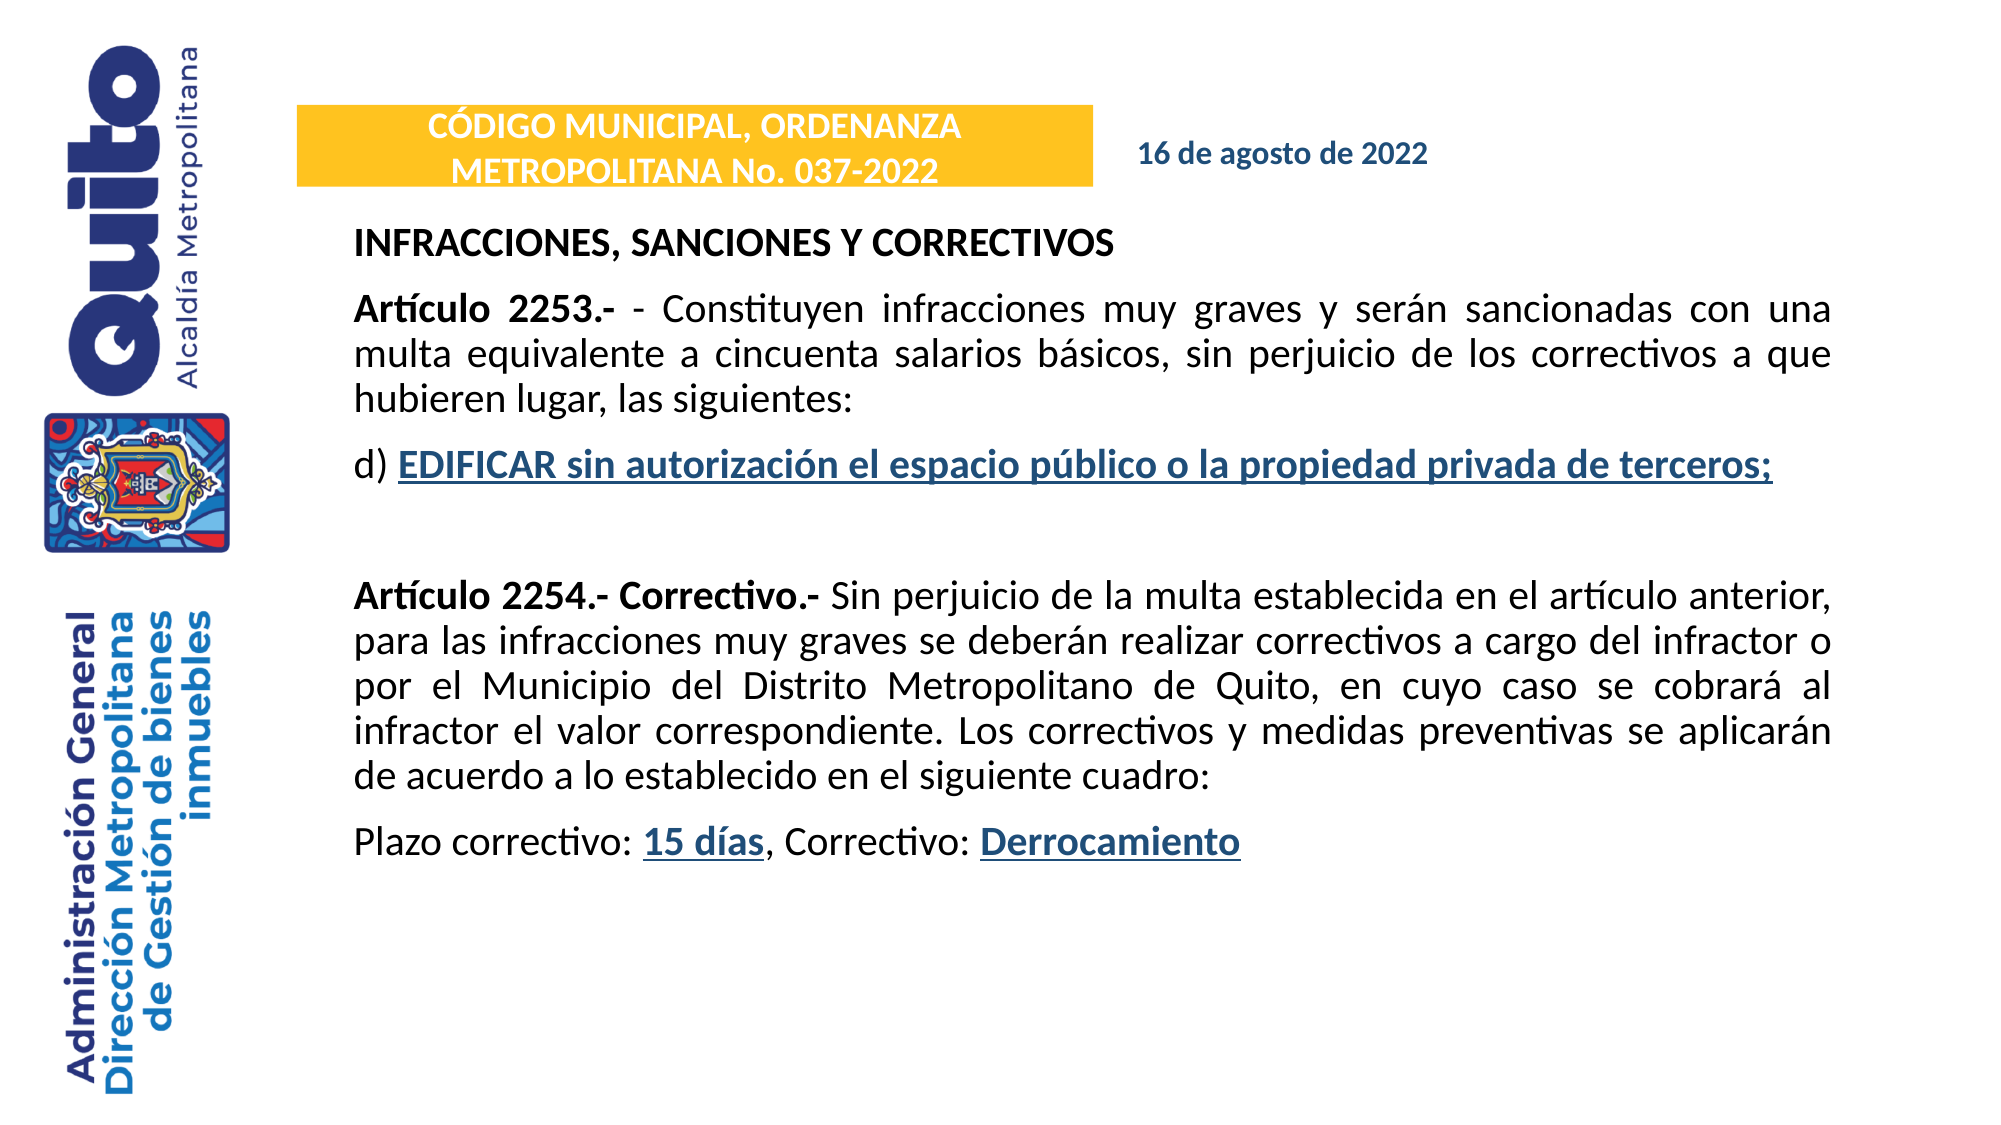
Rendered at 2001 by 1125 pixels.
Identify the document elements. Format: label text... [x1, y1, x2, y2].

text_box CÓDIGO MUNICIPAL, ORDENANZA METROPOLITANA No. 037-2022 [296, 104, 1094, 188]
picture [0, 2, 697, 1124]
text_box 16 de agosto de 2022 [1121, 128, 1520, 163]
subtitle INFRACCIONES, SANCIONES Y CORRECTIVOS Artículo 2253.- - Constituyen infracciones muy graves y serán sancionadas con una multa equivalente a cincuenta salarios básicos, sin perjuicio de los correctivos a que hubieren lugar, las siguientes: d) EDIFICAR sin autorización el espacio público o la propiedad privada de terceros; Artículo 2254.- Correctivo.- Sin perjuicio de la multa establecida en el artículo anterior, para las infracciones muy graves se deberán realizar correctivos a cargo del infractor o por el Municipio del Distrito Metropolitano de Quito, en cuyo caso se cobrará al infractor el valor correspondiente. Los correctivos y medidas preventivas se aplicarán de acuerdo a lo establecido en el siguiente cuadro: Plazo correctivo: 15 días, Correctivo: Derrocamiento [338, 213, 1848, 937]
